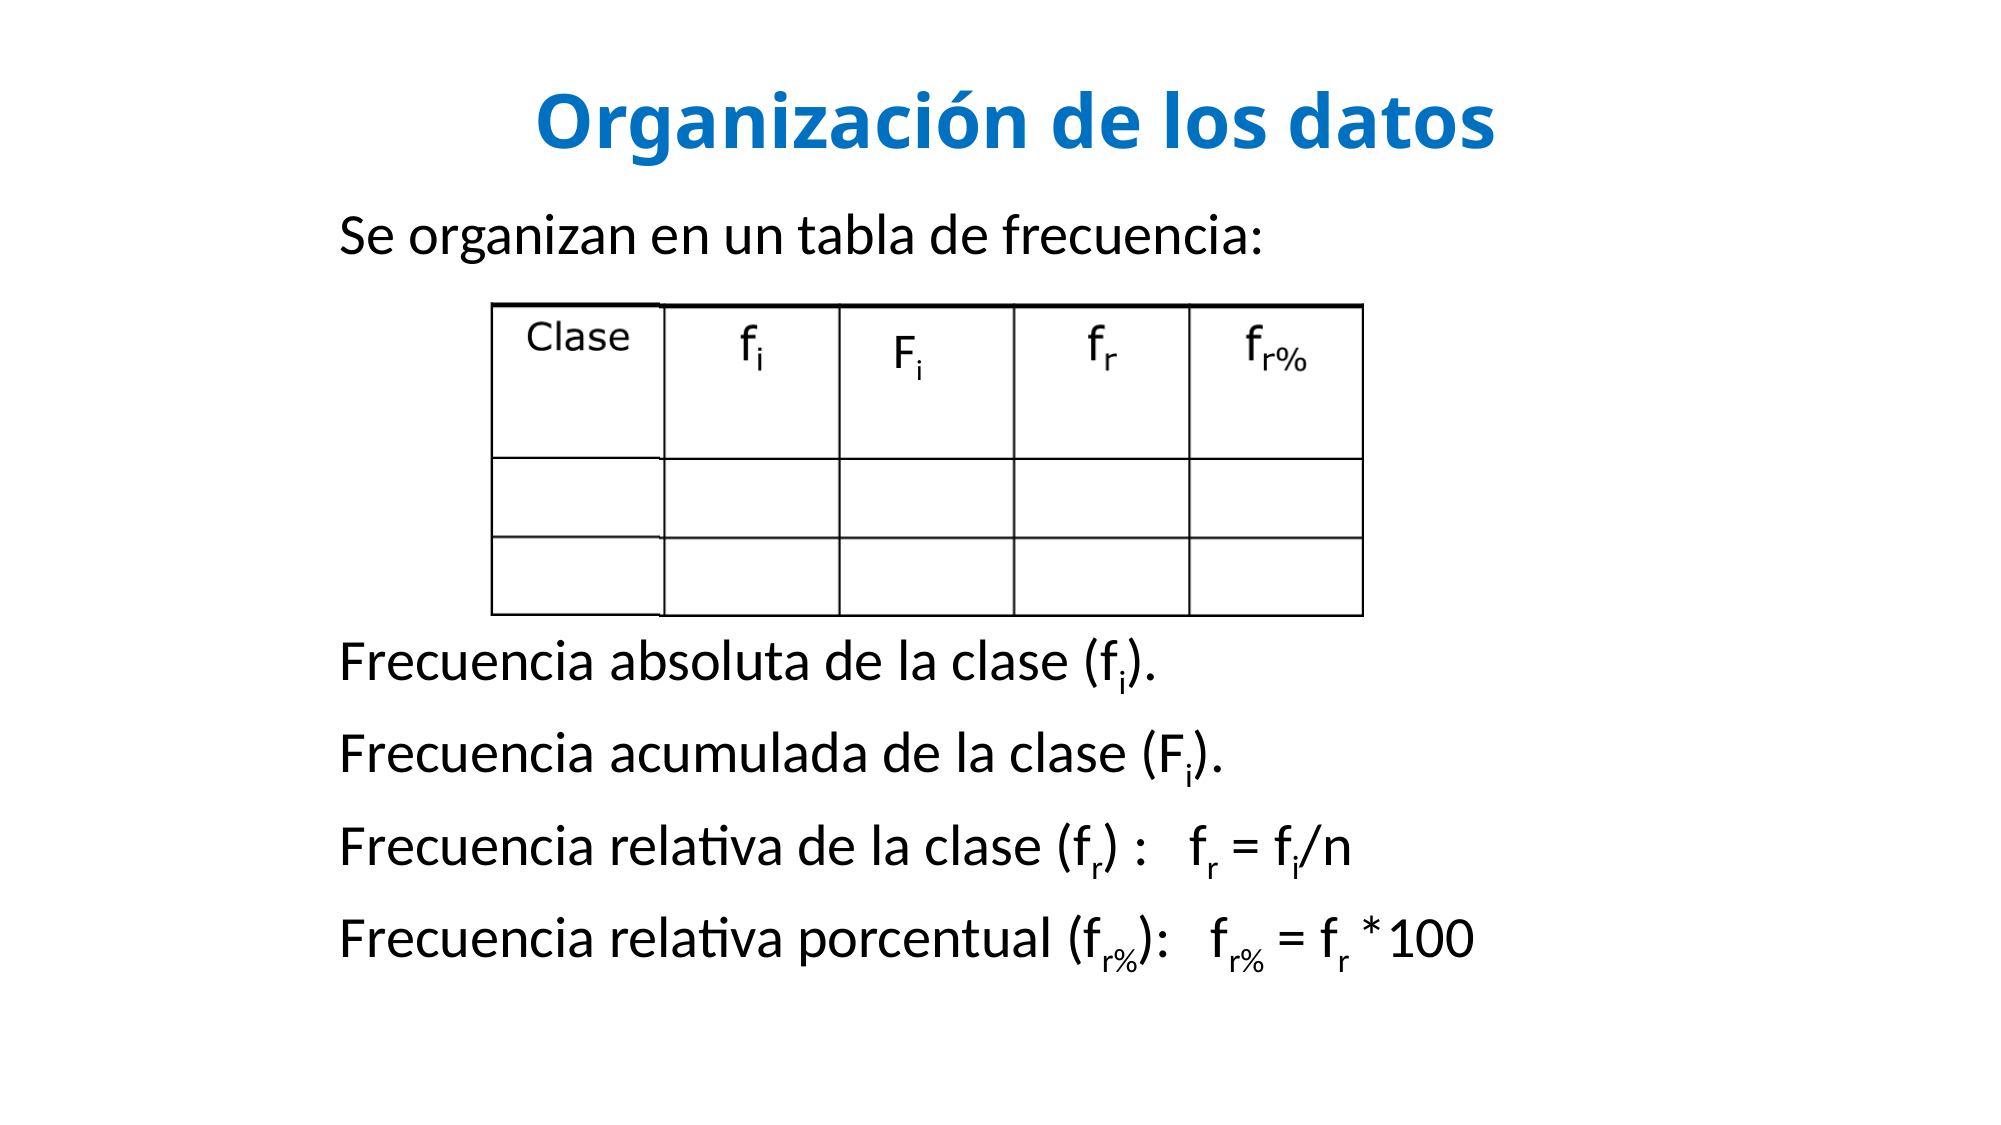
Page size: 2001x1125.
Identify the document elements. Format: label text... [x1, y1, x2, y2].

list Se organizan en un tabla de frecuencia: Frecuencia absoluta de la clase (fi). Frecuencia acumulada de la clase (Fi). Frecuencia relativa de la clase (fr) : fr = fi/n Frecuencia relativa porcentual (fr%): fr% = fr *100 [324, 196, 1667, 1094]
picture [490, 239, 1542, 646]
title Organización de los datos [336, 86, 1696, 162]
